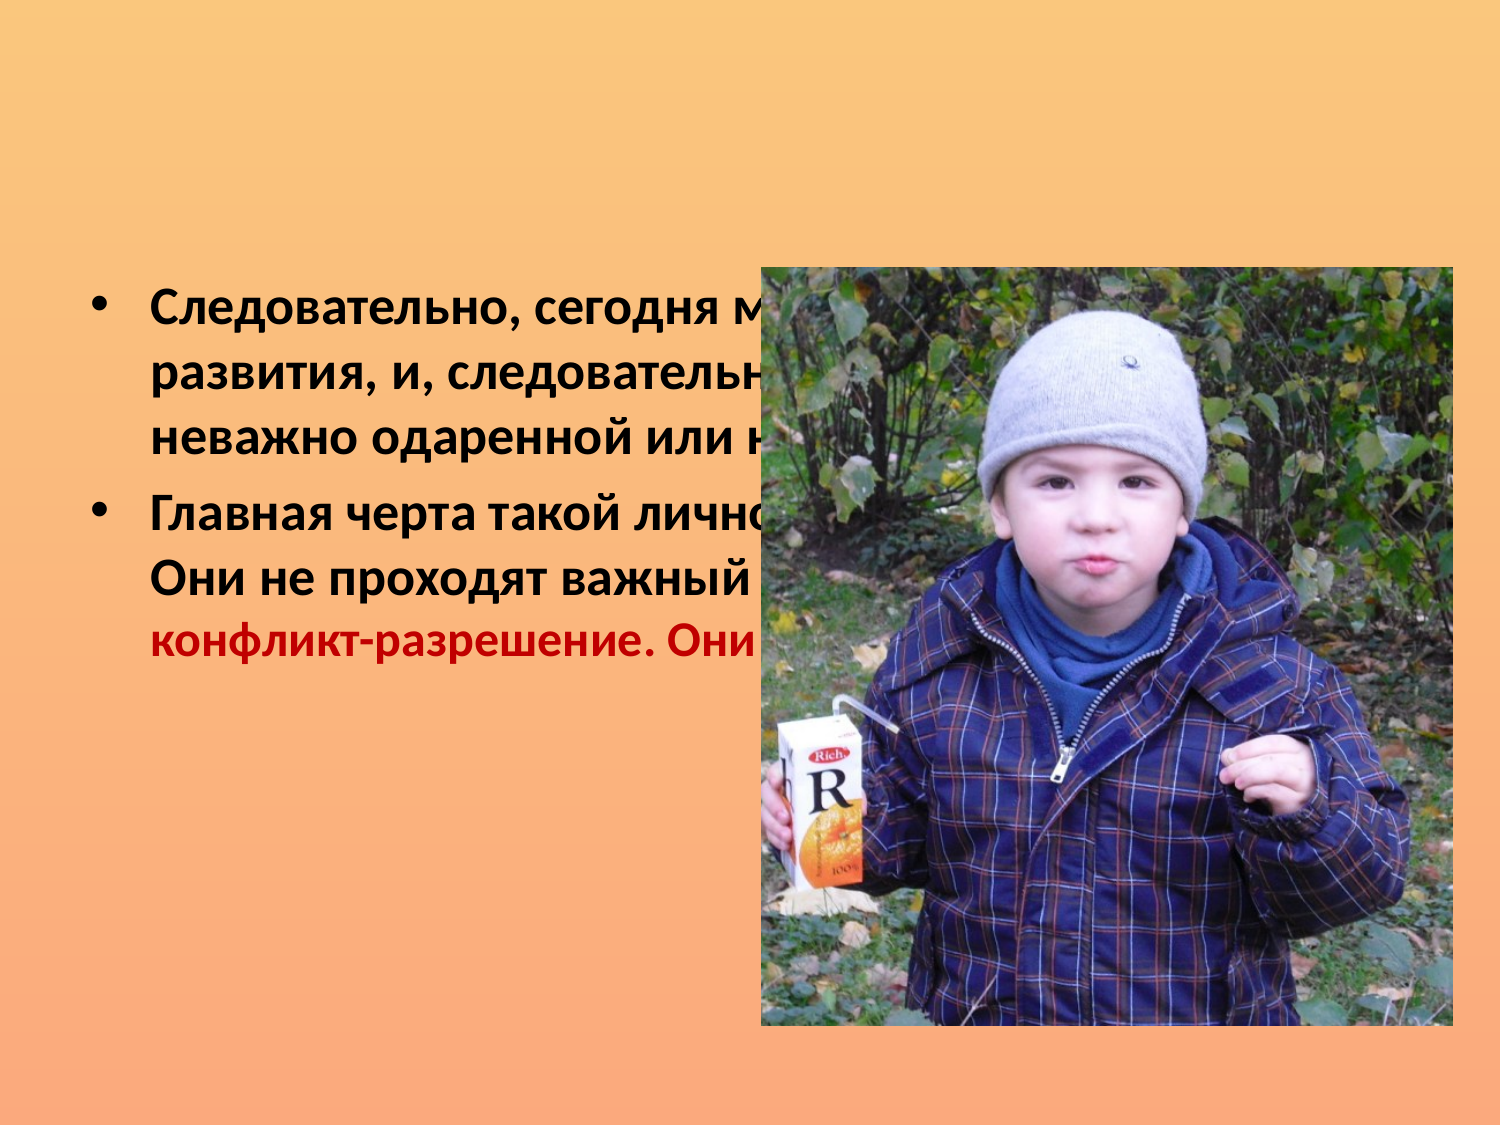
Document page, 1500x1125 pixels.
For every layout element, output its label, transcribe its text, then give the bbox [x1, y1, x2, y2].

picture [761, 266, 1453, 1026]
list Следовательно, сегодня мы имеем другие практики развития, и, следовательно, другой тип личности, неважно одаренной или не очень. Главная черта такой личности – отсутствие усилия. Они не проходят важный момент развития запрет-конфликт-разрешение. Они НИЧЕГО не преодолевают. [75, 262, 1425, 1005]
